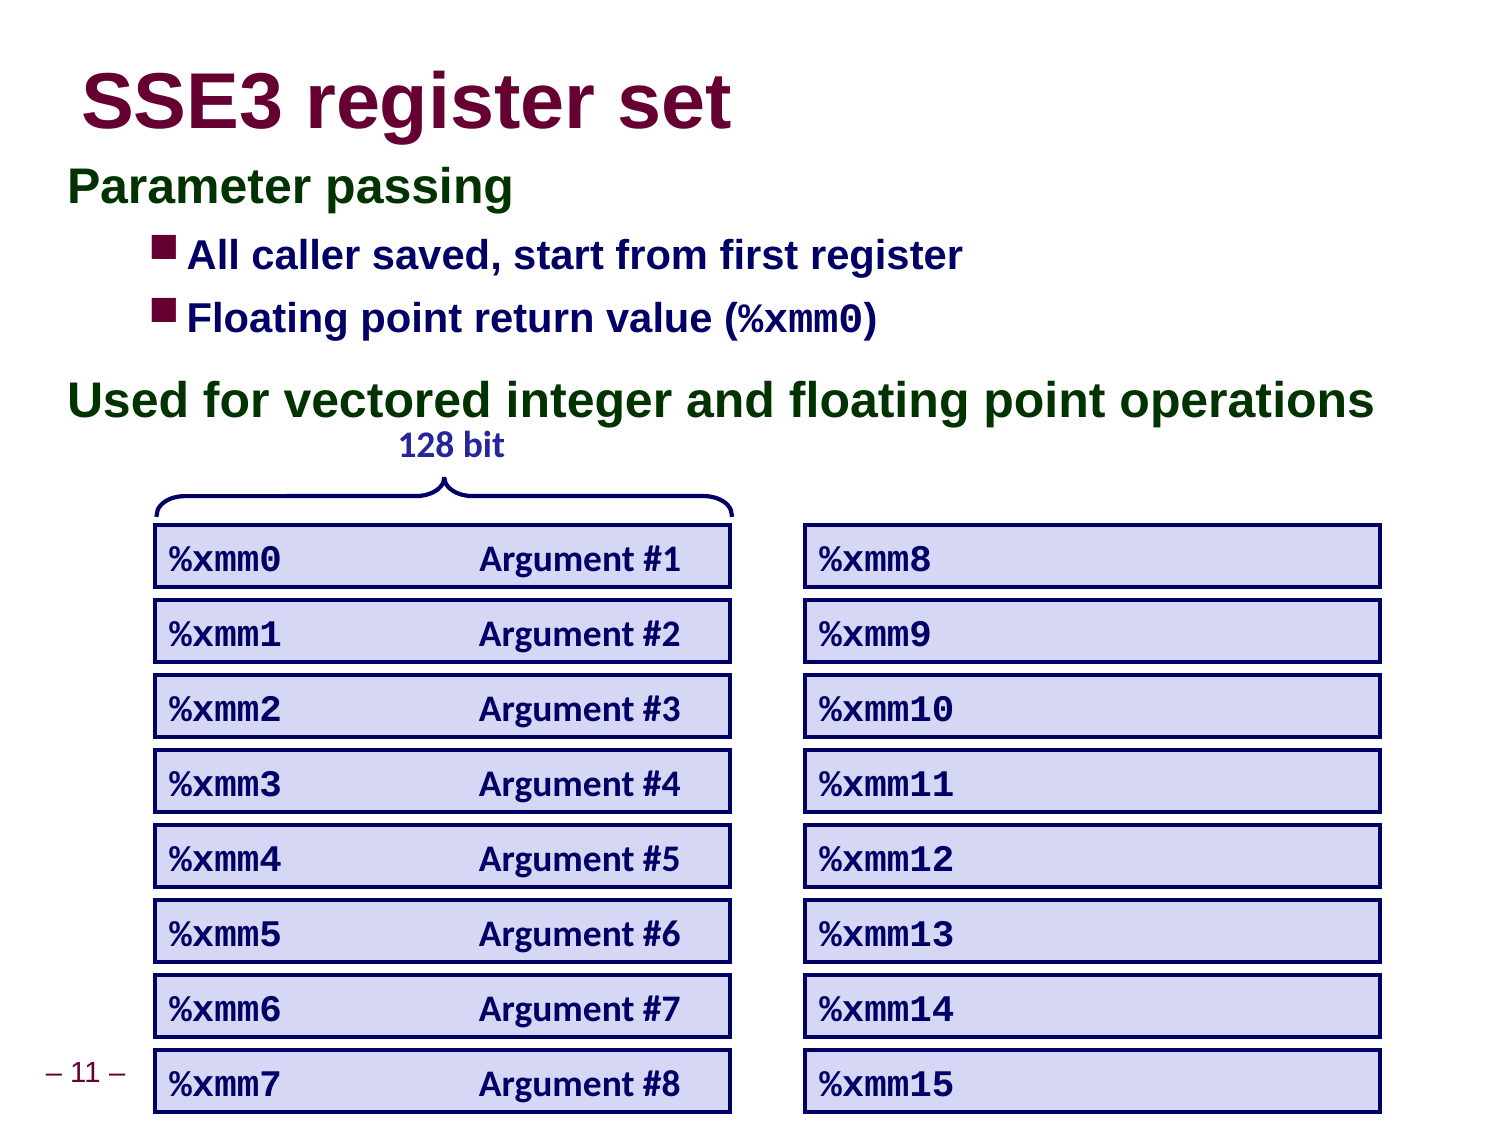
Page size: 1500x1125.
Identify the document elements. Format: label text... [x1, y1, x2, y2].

text_box %xmm10 [804, 674, 1380, 738]
text_box 128 bit [382, 412, 521, 473]
text_box %xmm5 [154, 899, 730, 963]
text_box %xmm3 [154, 749, 730, 813]
text_box Argument #7 [464, 976, 697, 1038]
text_box %xmm11 [804, 749, 1380, 813]
title SSE3 register set [66, 40, 1496, 169]
text_box Argument #2 [464, 601, 697, 663]
text_box %xmm7 [154, 1049, 730, 1113]
text_box %xmm1 [154, 599, 730, 663]
text_box %xmm15 [804, 1049, 1380, 1113]
text_box %xmm9 [804, 599, 1380, 663]
text_box %xmm8 [804, 524, 1380, 588]
text_box %xmm0 [154, 524, 730, 588]
list Parameter passing All caller saved, start from first register Floating point return value (%xmm0) Used for vectored integer and floating point operations [49, 149, 1413, 275]
text_box Argument #8 [464, 1051, 697, 1113]
text_box %xmm13 [804, 899, 1380, 963]
text_box %xmm14 [804, 974, 1380, 1038]
text_box Argument #1 [464, 526, 697, 588]
text_box [156, 477, 732, 515]
text_box %xmm4 [154, 824, 730, 888]
text_box %xmm6 [154, 974, 730, 1038]
text_box %xmm12 [804, 824, 1380, 888]
text_box Argument #5 [464, 826, 697, 888]
text_box Argument #6 [464, 901, 697, 963]
text_box Argument #3 [464, 676, 697, 738]
text_box %xmm2 [154, 674, 730, 738]
text_box Argument #4 [464, 751, 697, 813]
